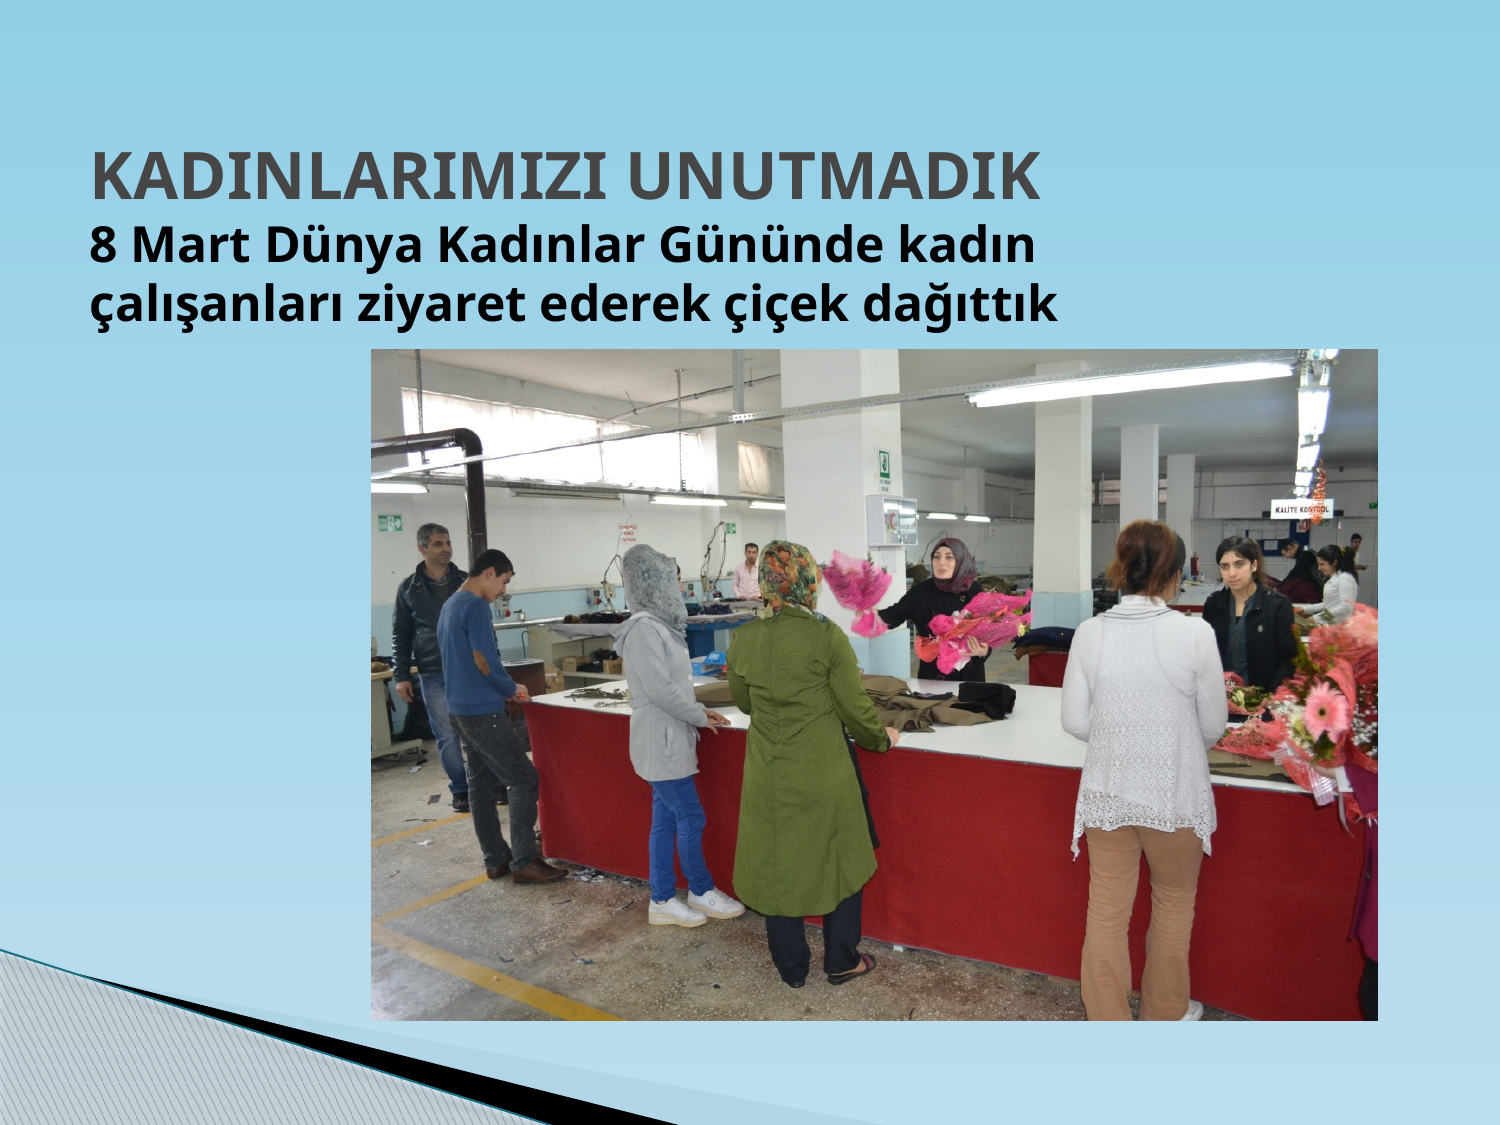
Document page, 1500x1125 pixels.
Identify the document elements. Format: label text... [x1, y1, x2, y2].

title KADINLARIMIZI UNUTMADIK 8 Mart Dünya Kadınlar Gününde kadın çalışanları ziyaret ederek çiçek dağıttık [75, 45, 1258, 421]
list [371, 349, 1378, 1021]
